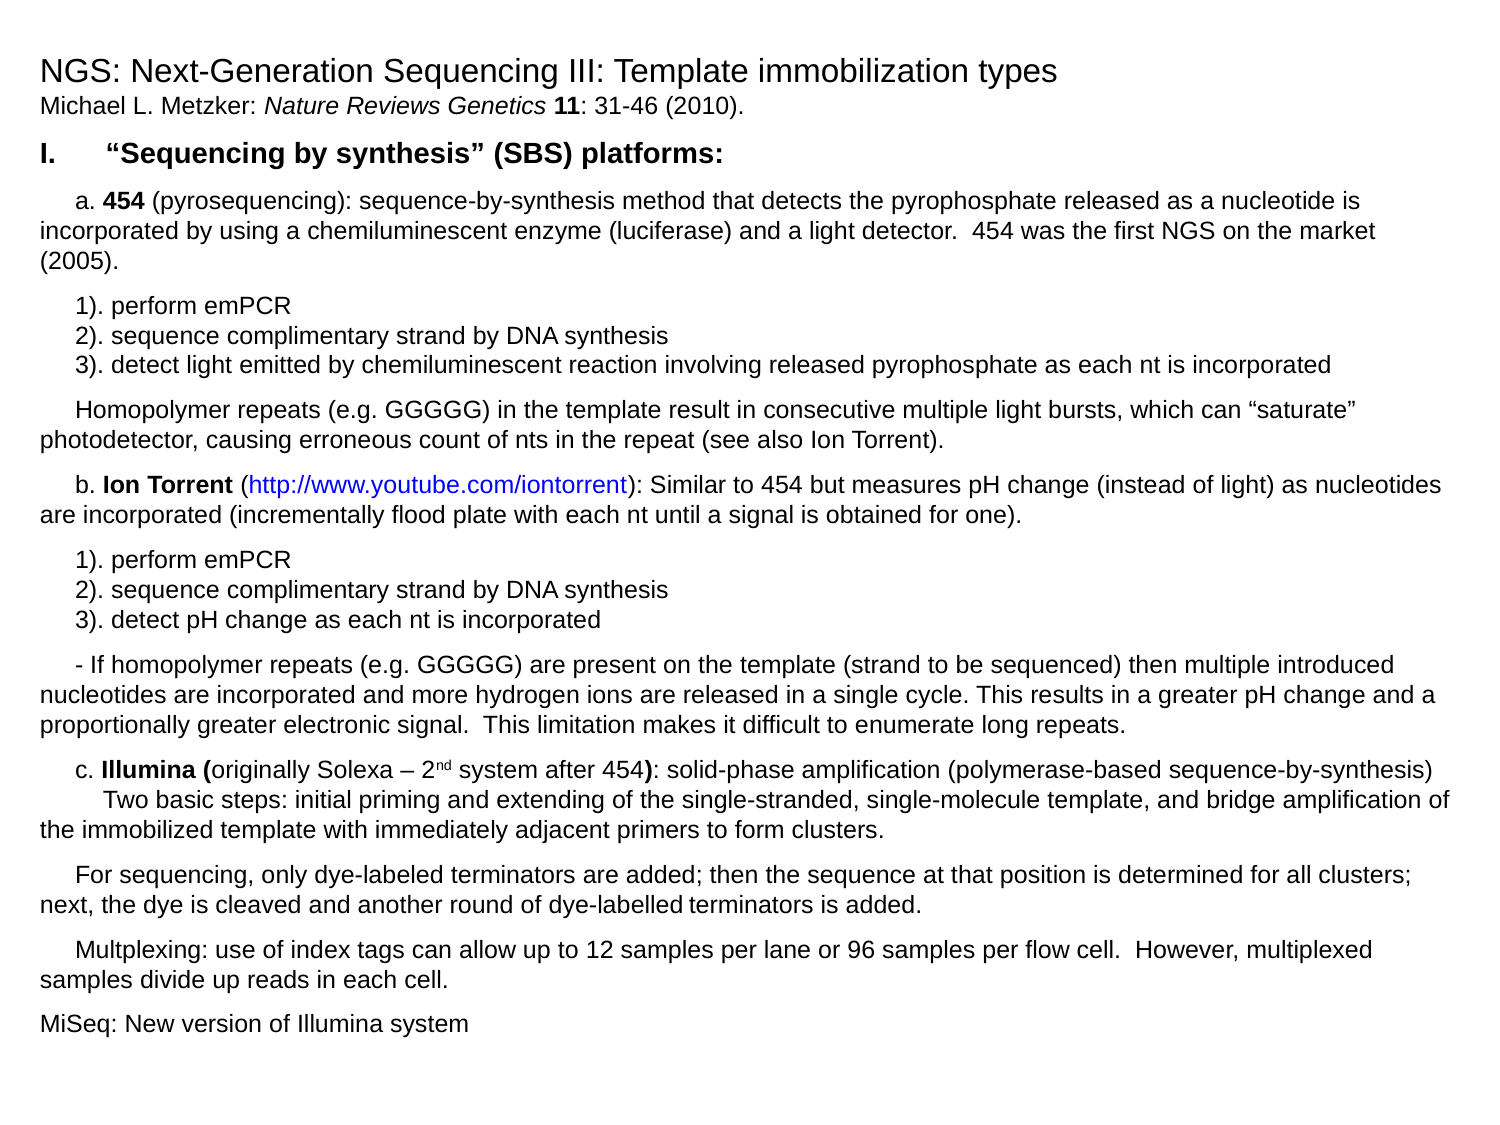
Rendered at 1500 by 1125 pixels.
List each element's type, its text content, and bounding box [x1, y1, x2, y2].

text_box NGS: Next-Generation Sequencing III: Template immobilization types Michael L. Metzker: Nature Reviews Genetics 11: 31-46 (2010). “Sequencing by synthesis” (SBS) platforms: a. 454 (pyrosequencing): sequence-by-synthesis method that detects the pyrophosphate released as a nucleotide is incorporated by using a chemiluminescent enzyme (luciferase) and a light detector. 454 was the first NGS on the market (2005). 1). perform emPCR 2). sequence complimentary strand by DNA synthesis 3). detect light emitted by chemiluminescent reaction involving released pyrophosphate as each nt is incorporated Homopolymer repeats (e.g. GGGGG) in the template result in consecutive multiple light bursts, which can “saturate” photodetector, causing erroneous count of nts in the repeat (see also Ion Torrent). b. Ion Torrent (http://www.youtube.com/iontorrent): Similar to 454 but measures pH change (instead of light) as nucleotides are incorporated (incrementally flood plate with each nt until a signal is obtained for one). 1). perform emPCR 2). sequence complimentary strand by DNA synthesis 3). detect pH change as each nt is incorporated - If homopolymer repeats (e.g. GGGGG) are present on the template (strand to be sequenced) then multiple introduced nucleotides are incorporated and more hydrogen ions are released in a single cycle. This results in a greater pH change and a proportionally greater electronic signal. This limitation makes it difficult to enumerate long repeats. c. Illumina (originally Solexa – 2nd system after 454): solid-phase amplification (polymerase-based sequence-by-synthesis) Two basic steps: initial priming and extending of the single-stranded, single-molecule template, and bridge amplification of the immobilized template with immediately adjacent primers to form clusters. For sequencing, only dye-labeled terminators are added; then the sequence at that position is determined for all clusters; next, the dye is cleaved and another round of dye-labelled terminators is added. Multplexing: use of index tags can allow up to 12 samples per lane or 96 samples per flow cell. However, multiplexed samples divide up reads in each cell. MiSeq: New version of Illumina system [24, 42, 1475, 1046]
